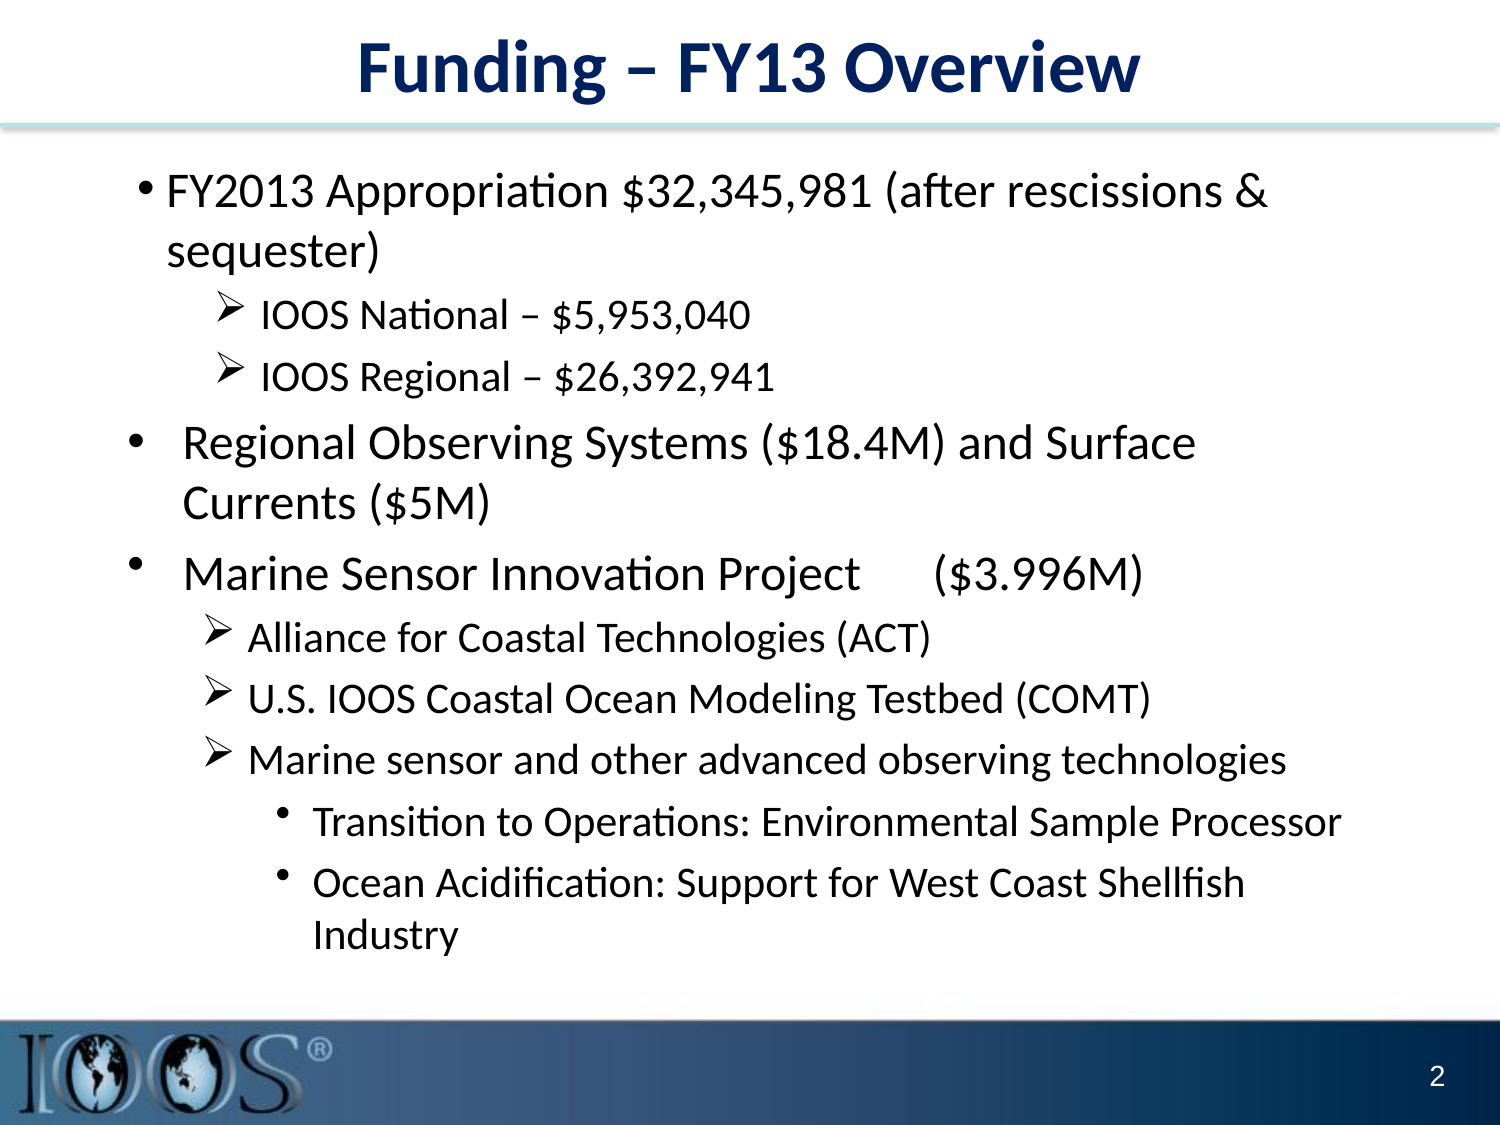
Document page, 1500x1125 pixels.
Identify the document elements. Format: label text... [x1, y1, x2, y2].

picture [0, 127, 1500, 1125]
list FY2013 Appropriation $32,345,981 (after rescissions & sequester) IOOS National – $5,953,040 IOOS Regional – $26,392,941 Regional Observing Systems ($18.4M) and Surface Currents ($5M) Marine Sensor Innovation Project ($3.996M) Alliance for Coastal Technologies (ACT) U.S. IOOS Coastal Ocean Modeling Testbed (COMT) Marine sensor and other advanced observing technologies Transition to Operations: Environmental Sample Processor Ocean Acidification: Support for West Coast Shellfish Industry [112, 149, 1388, 1000]
title Funding – FY13 Overview [112, 12, 1388, 113]
slide_number 2 [1387, 1037, 1488, 1113]
picture [0, 0, 1500, 123]
